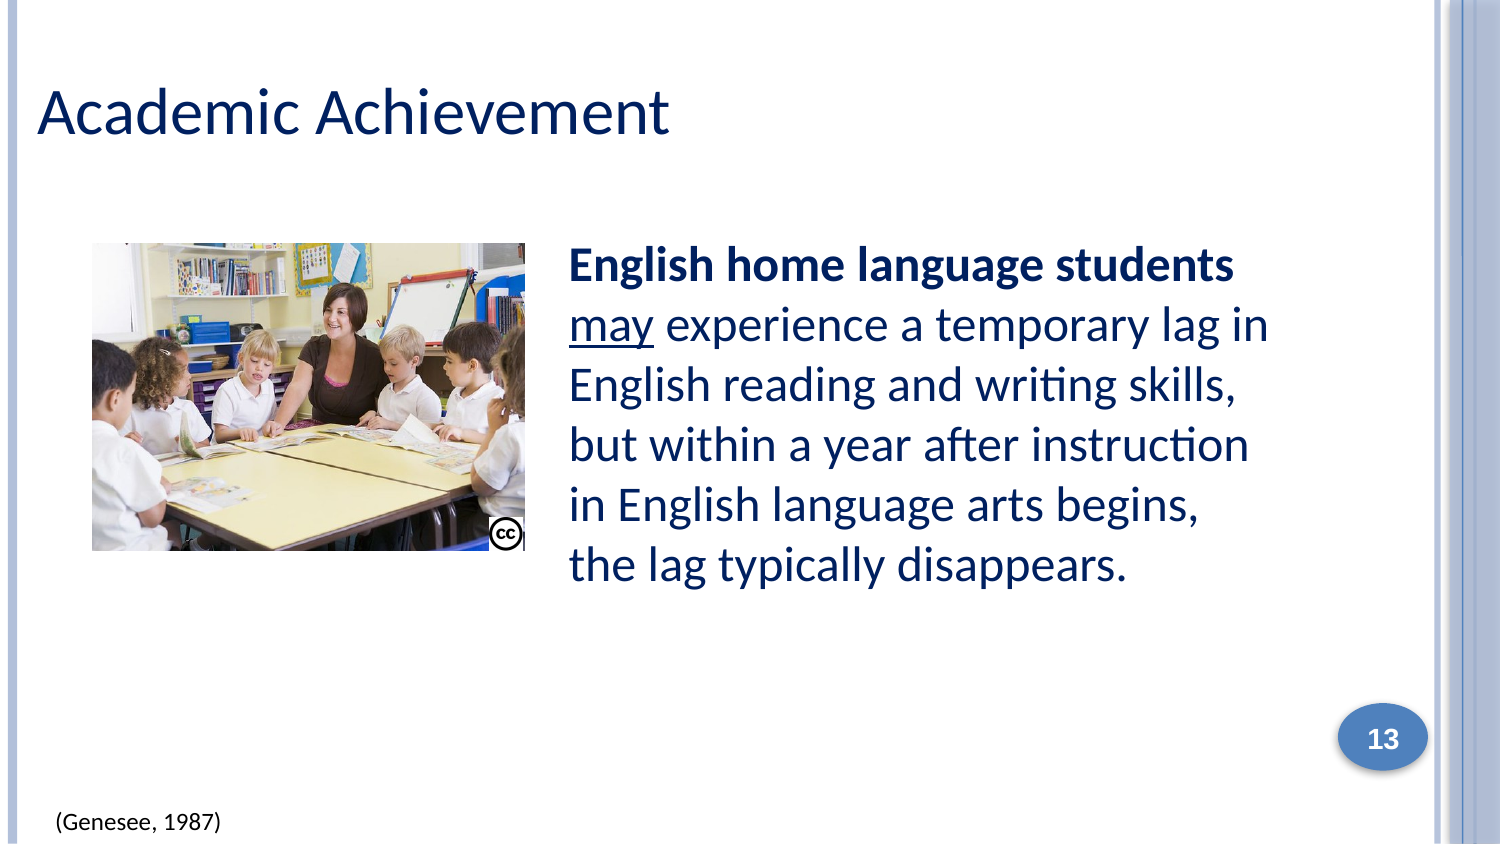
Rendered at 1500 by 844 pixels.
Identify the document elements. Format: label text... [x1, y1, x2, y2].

picture [91, 242, 526, 552]
text_box English home language students may experience a temporary lag in English reading and writing skills, but within a year after instruction in English language arts begins, the lag typically disappears. [553, 224, 1293, 669]
slide_number 13 [1333, 705, 1434, 770]
text_box Academic Achievement [22, 60, 1455, 156]
text_box (Genesee, 1987) [40, 798, 242, 843]
